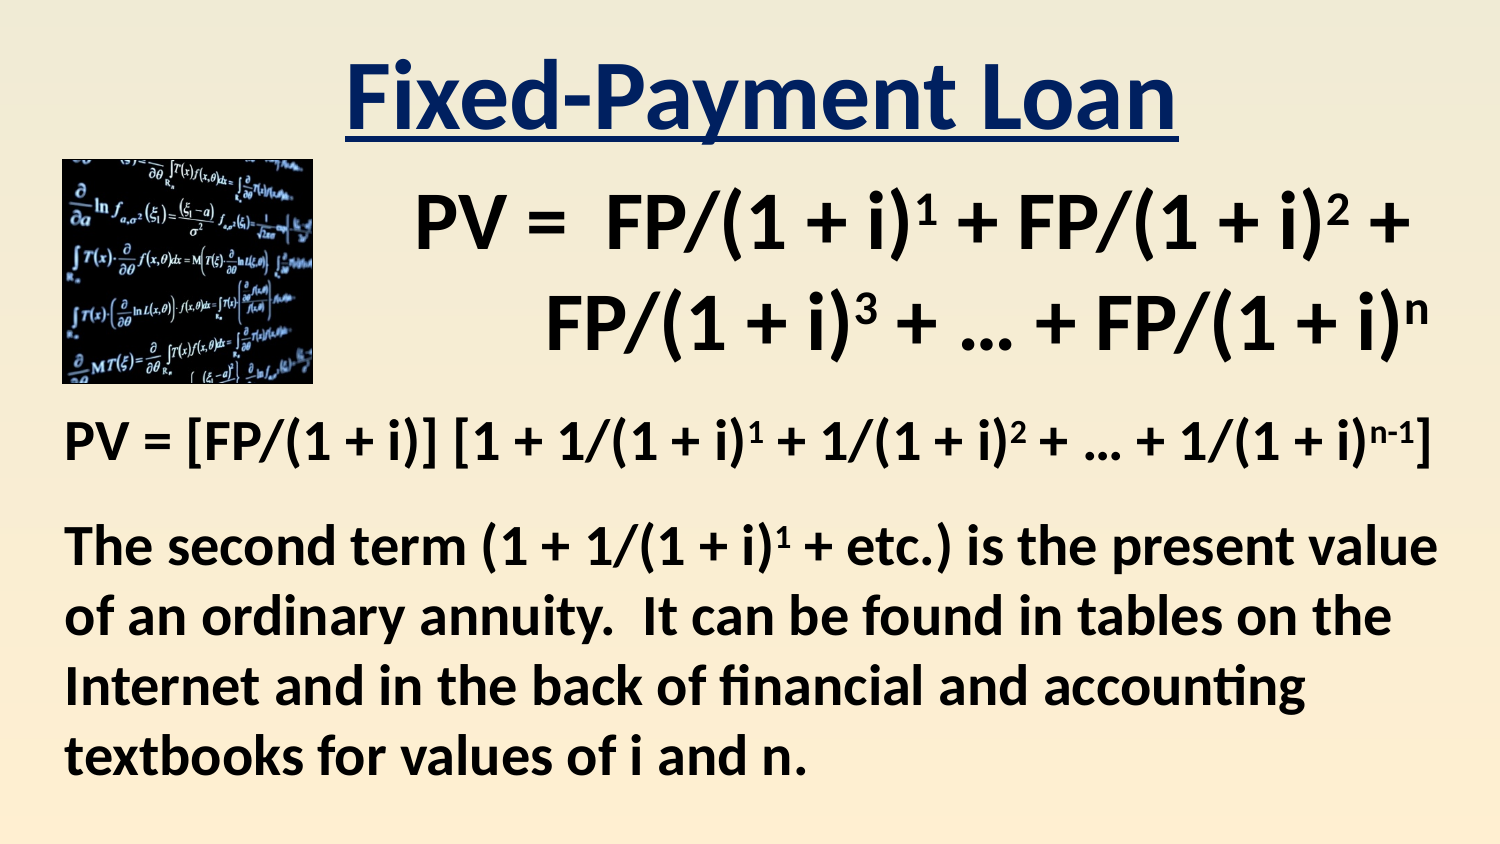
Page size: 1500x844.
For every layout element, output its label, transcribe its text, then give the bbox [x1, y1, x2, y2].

text_box PV = FP/(1 + i)1 + FP/(1 + i)2 + FP/(1 + i)3 + … + FP/(1 + i)n [362, 159, 1463, 374]
picture [62, 159, 313, 384]
text_box PV = [FP/(1 + i)] [1 + 1/(1 + i)1 + 1/(1 + i)2 + … + 1/(1 + i)n-1] The second term (1 + 1/(1 + i)1 + etc.) is the present value of an ordinary annuity. It can be found in tables on the Internet and in the back of financial and accounting textbooks for values of i and n. [49, 395, 1475, 795]
text_box Fixed-Payment Loan [330, 21, 1194, 157]
